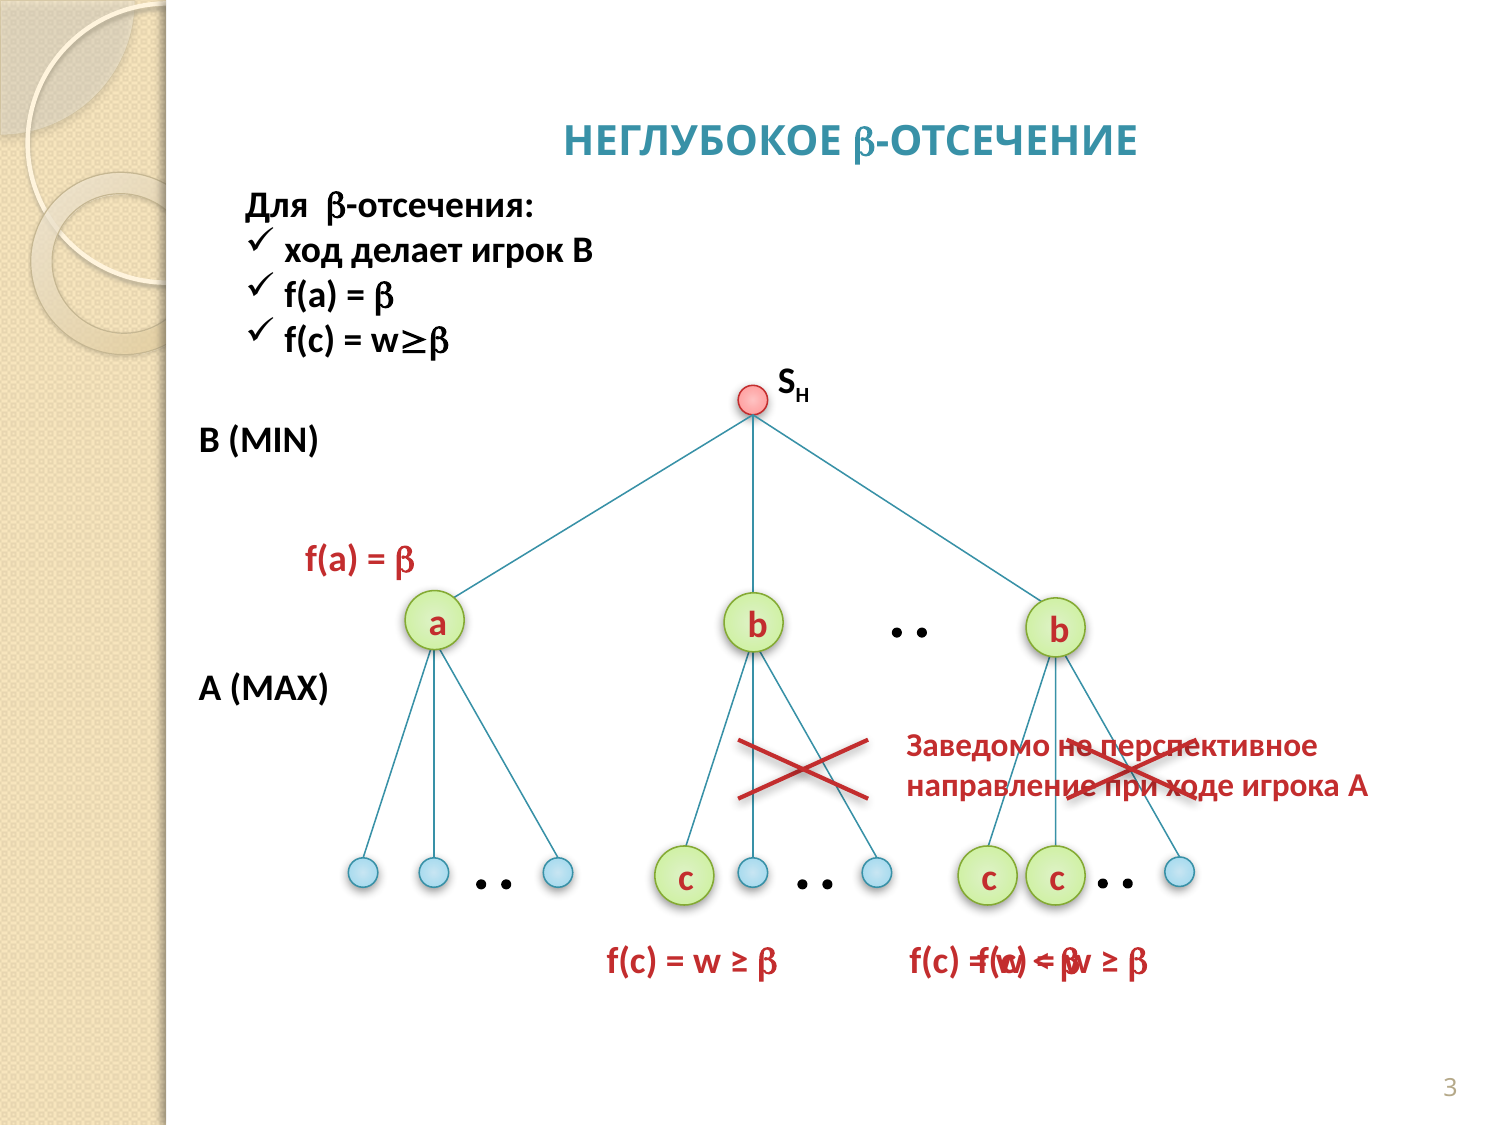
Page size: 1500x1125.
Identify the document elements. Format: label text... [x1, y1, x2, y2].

text_box f(c) = w <  [894, 928, 962, 989]
text_box Заведомо не перспективное направление при ходе игрока A [1203, 715, 1436, 811]
text_box B (MIN) [183, 407, 335, 468]
text_box b [1077, 605, 1086, 635]
text_box SH [763, 348, 825, 382]
title Неглубокое -отсечение [235, 45, 1466, 233]
text_box Для -отсечения: ход делает игрок B f(a) =  f(c) = w [230, 172, 798, 368]
text_box c [664, 898, 705, 906]
slide_number 3 [1413, 1034, 1488, 1113]
text_box c [1036, 898, 1076, 906]
text_box f(a) =  [290, 527, 341, 587]
text_box f(c) = w ≥  [962, 928, 1164, 989]
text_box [348, 385, 1070, 888]
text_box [737, 739, 869, 799]
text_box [1077, 638, 1195, 735]
text_box А (MAX) [183, 655, 341, 716]
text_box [1077, 810, 1195, 887]
text_box c [967, 898, 1007, 906]
text_box f(c) = w ≥  [591, 928, 793, 989]
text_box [1066, 739, 1197, 799]
